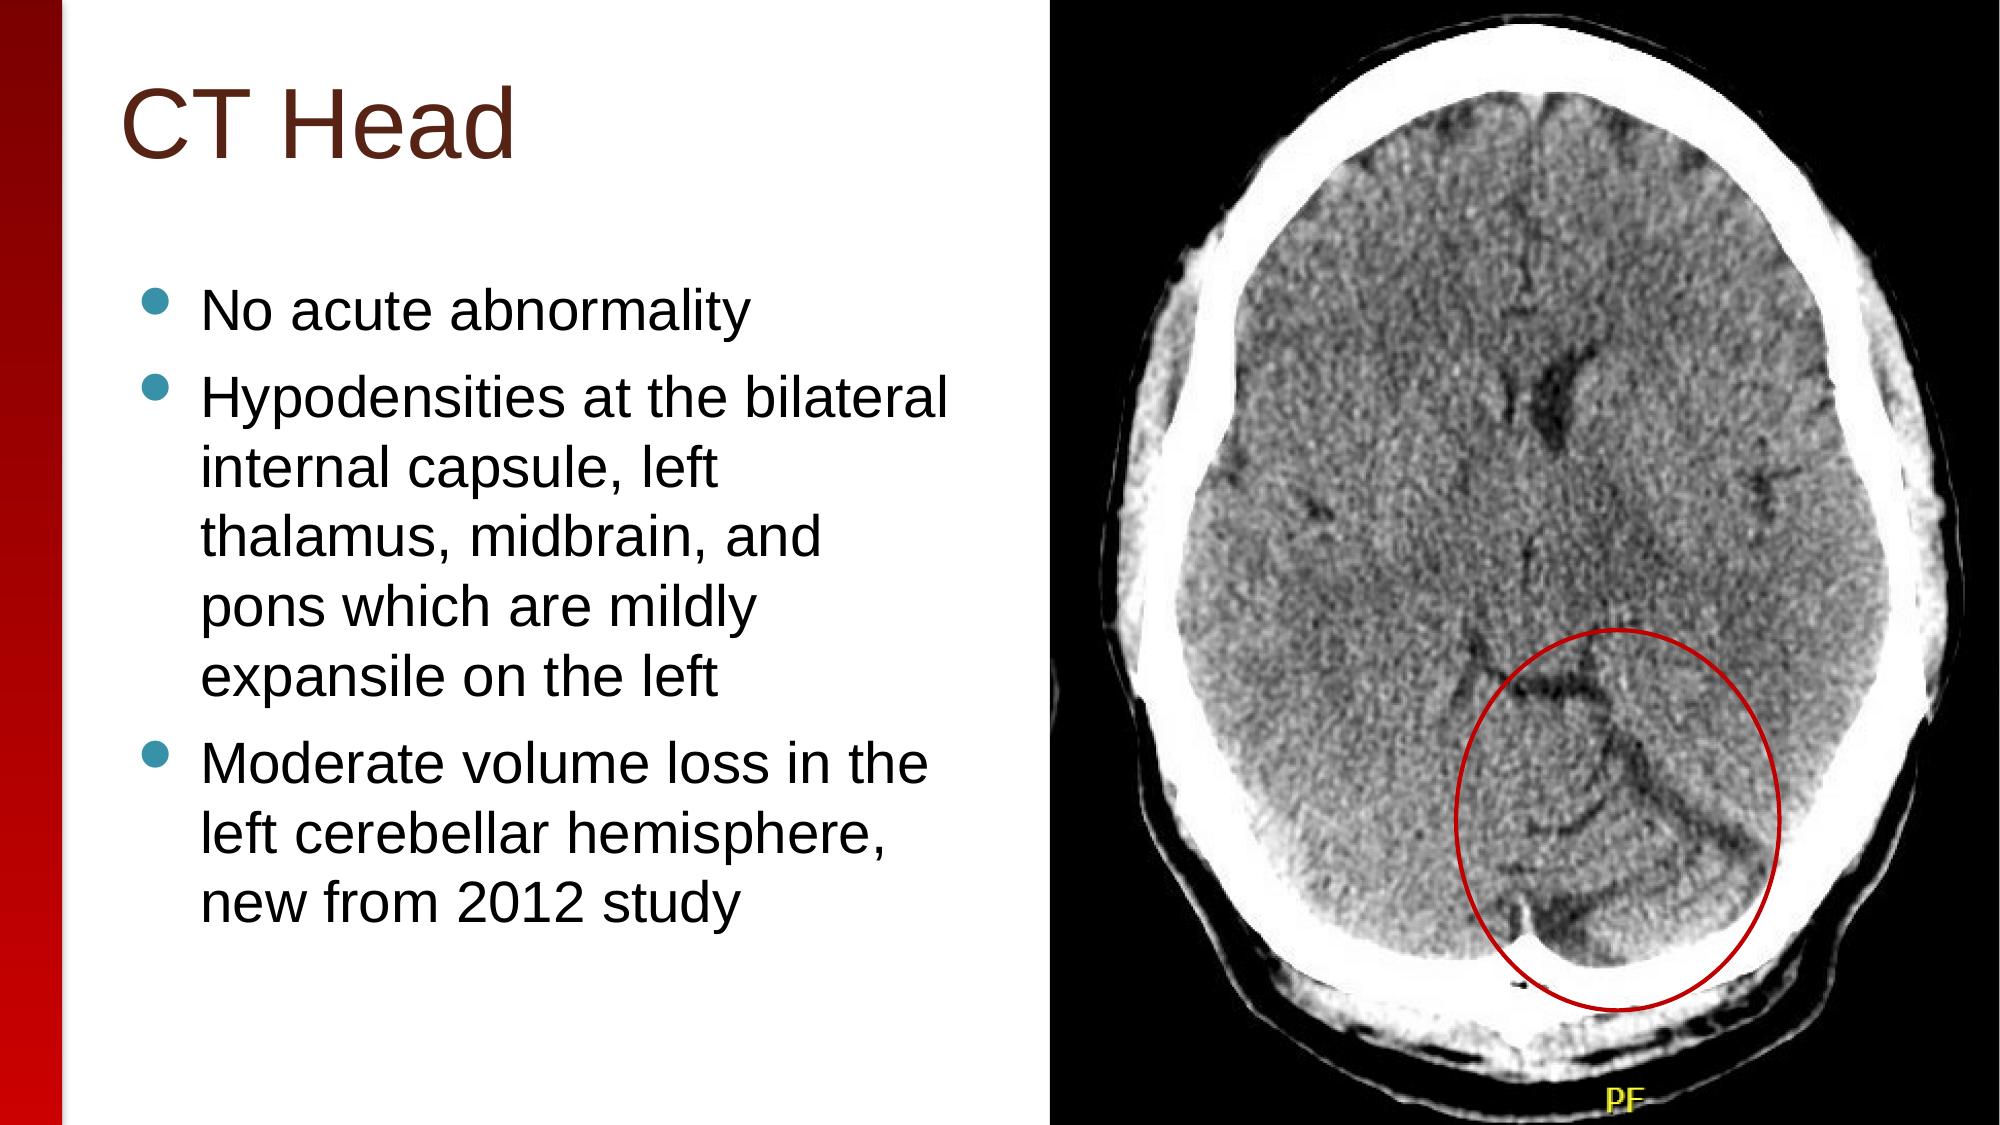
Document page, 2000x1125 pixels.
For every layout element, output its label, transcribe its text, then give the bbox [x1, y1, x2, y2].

title CT Head [99, 24, 1042, 213]
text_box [1049, 0, 2000, 1125]
list No acute abnormality Hypodensities at the bilateral internal capsule, left thalamus, midbrain, and pons which are mildly expansile on the left Moderate volume loss in the left cerebellar hemisphere, new from 2012 study [99, 262, 984, 1005]
